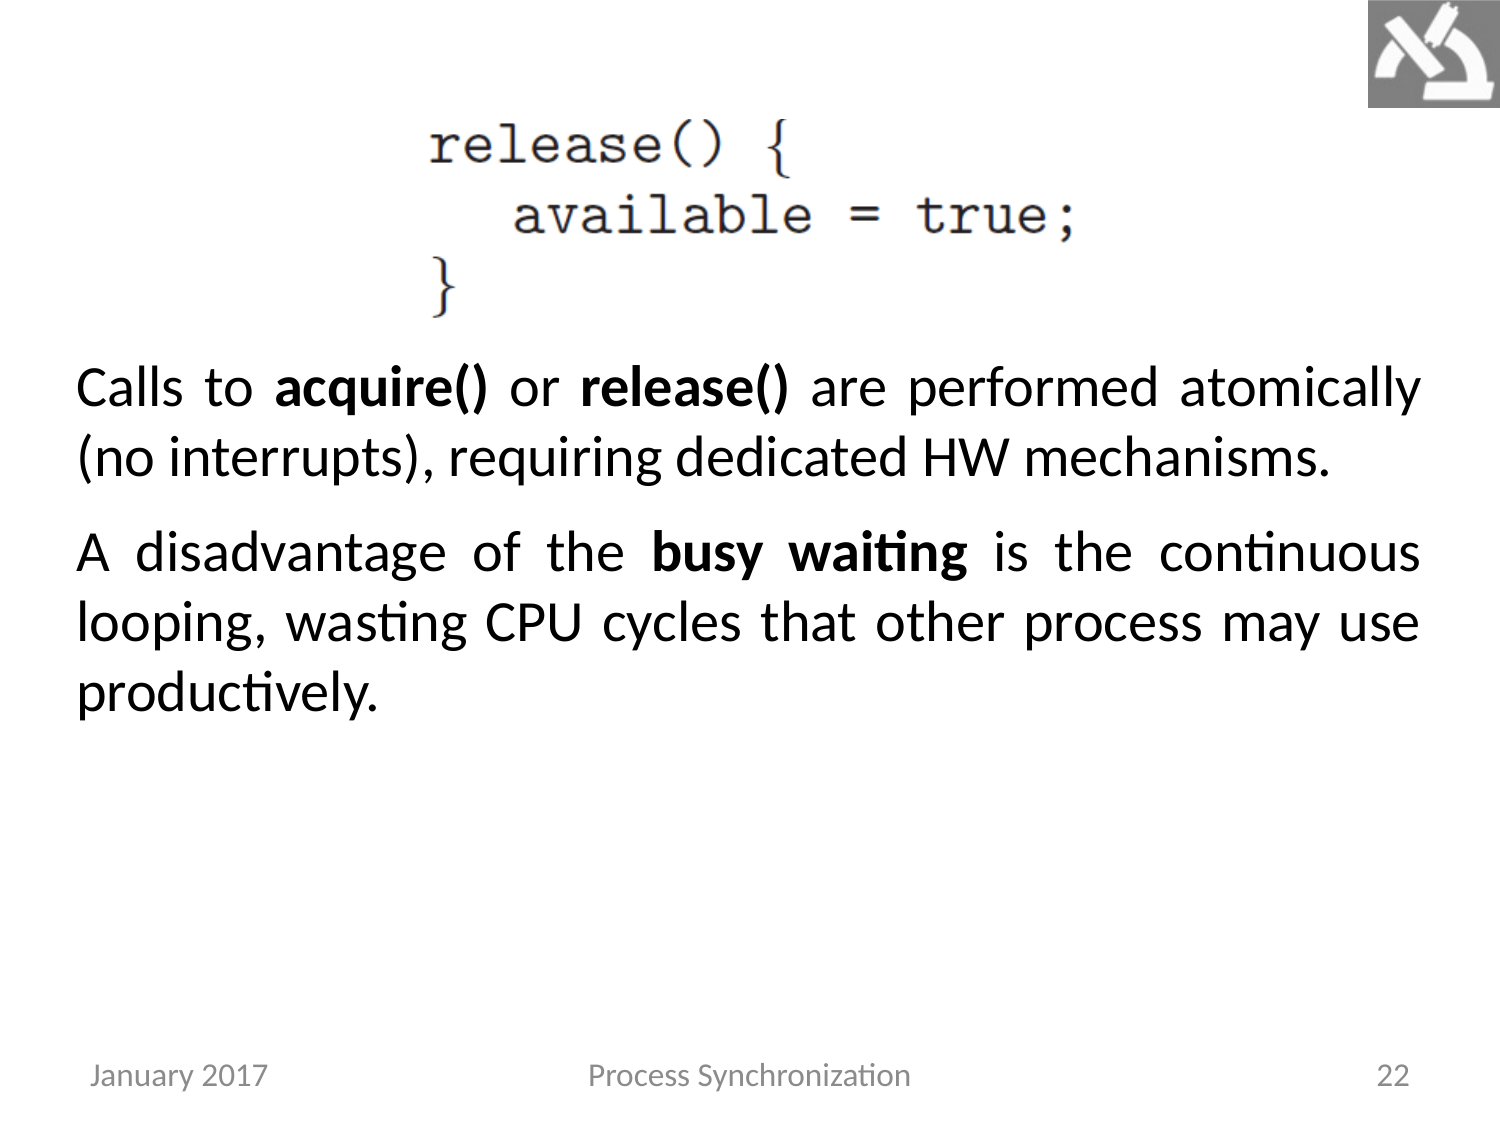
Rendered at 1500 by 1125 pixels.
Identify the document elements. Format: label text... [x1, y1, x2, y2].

footer Process Synchronization [512, 1042, 988, 1103]
picture [1368, 0, 1500, 108]
slide_number 22 [1074, 1042, 1425, 1103]
text_box Calls to acquire() or release() are performed atomically (no interrupts), requiring dedicated HW mechanisms. A disadvantage of the busy waiting is the continuous looping, wasting CPU cycles that other process may use productively. [61, 340, 1437, 731]
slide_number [75, 1042, 425, 1103]
picture [420, 119, 1083, 330]
